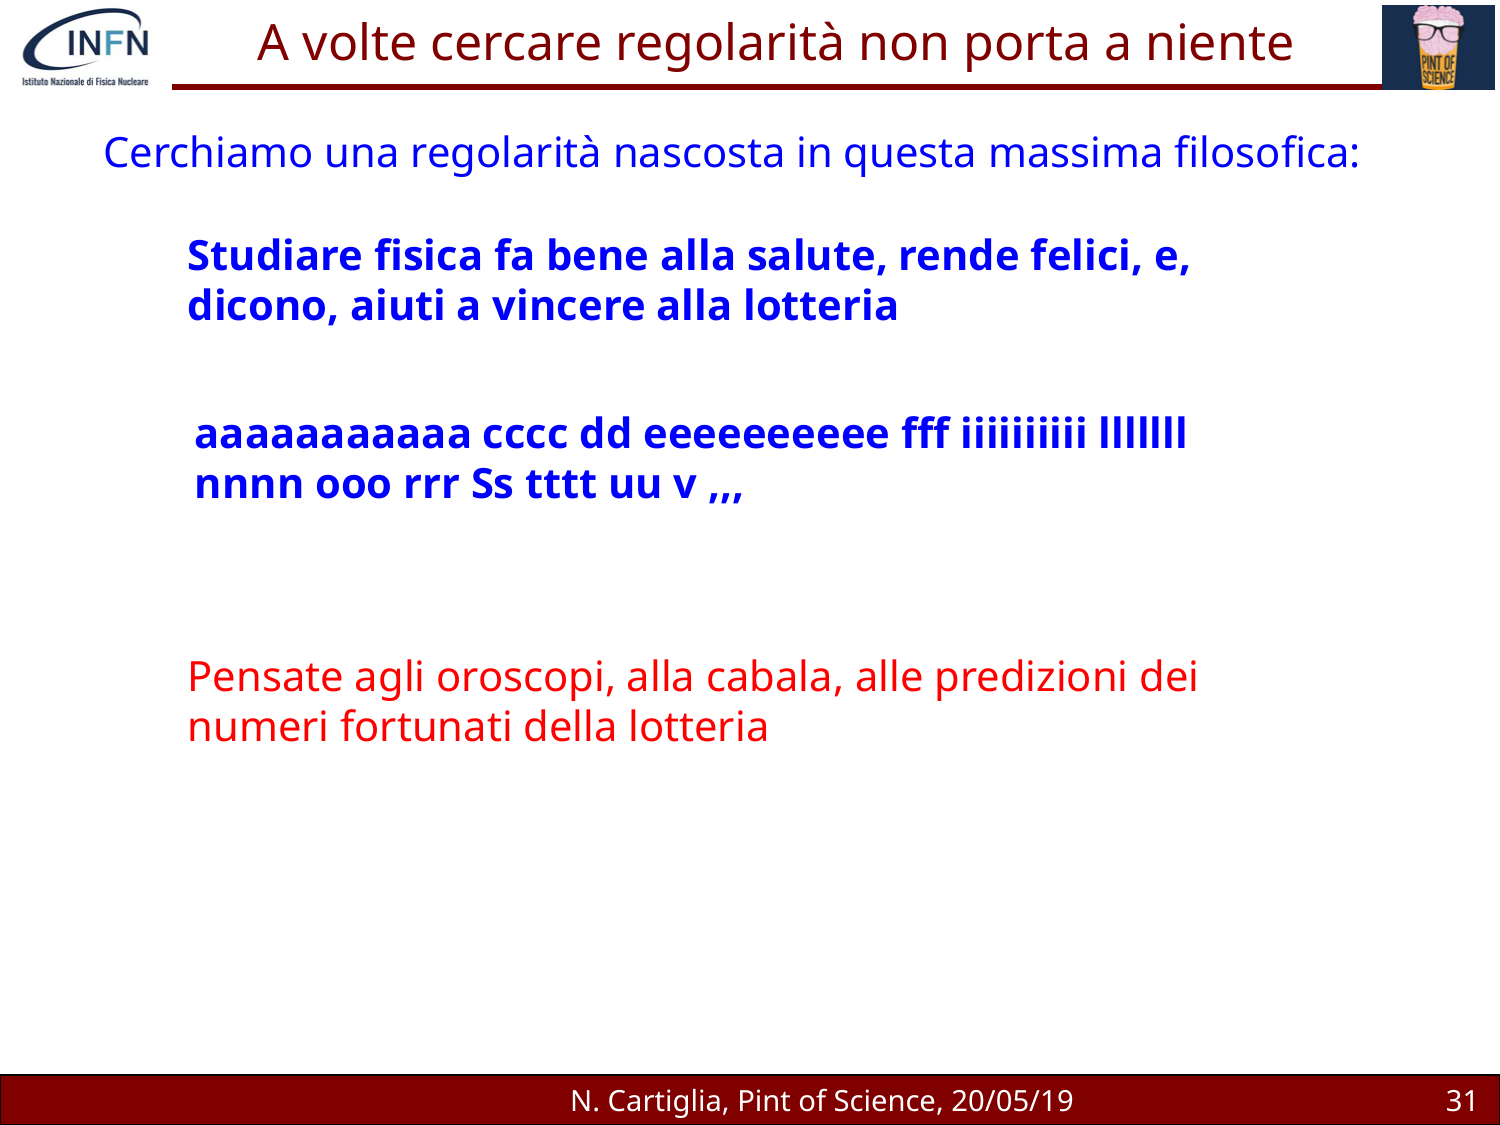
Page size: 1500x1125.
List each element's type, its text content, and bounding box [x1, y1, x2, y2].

text_box Pensate agli oroscopi, alla cabala, alle predizioni dei numeri fortunati della lotteria [172, 642, 1286, 758]
text_box Studiare fisica fa bene alla salute, rende felici, e, dicono, aiuti a vincere alla lotteria [172, 221, 1225, 337]
slide_number 31 [1181, 1074, 1495, 1125]
picture [0, 0, 172, 94]
title A volte cercare regolarità non porta a niente [171, 3, 1382, 91]
footer N. Cartiglia, Pint of Science, 20/05/19 [513, 1074, 1131, 1125]
text_box aaaaaaaaaaa cccc dd eeeeeeeeee fff iiiiiiiiii lllllll nnnn ooo rrr Ss tttt uu v ,,, [180, 399, 1290, 515]
picture [1382, 5, 1495, 90]
text_box Cerchiamo una regolarità nascosta in questa massima filosofica: [88, 118, 1377, 183]
